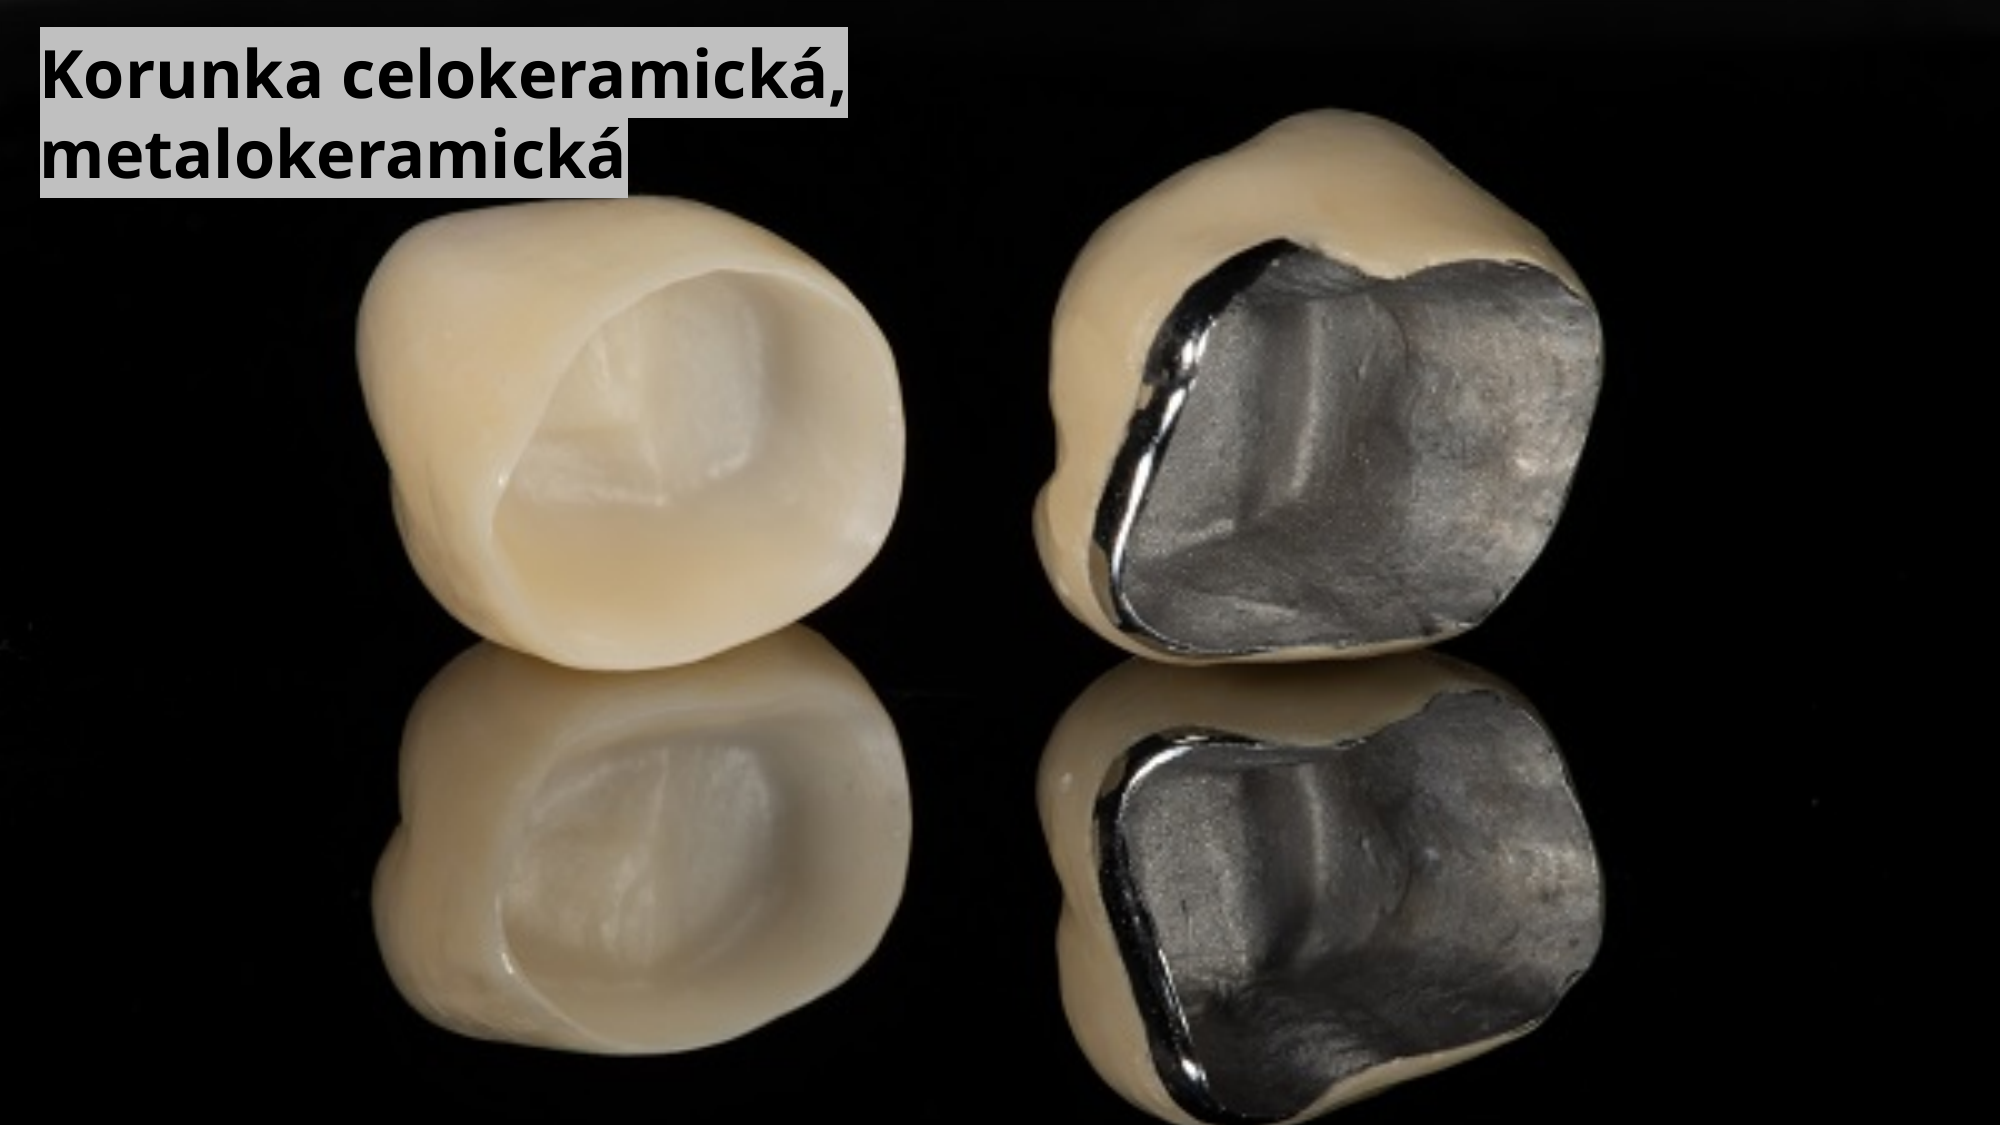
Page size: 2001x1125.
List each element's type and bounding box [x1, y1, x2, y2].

list [0, 0, 2000, 1125]
